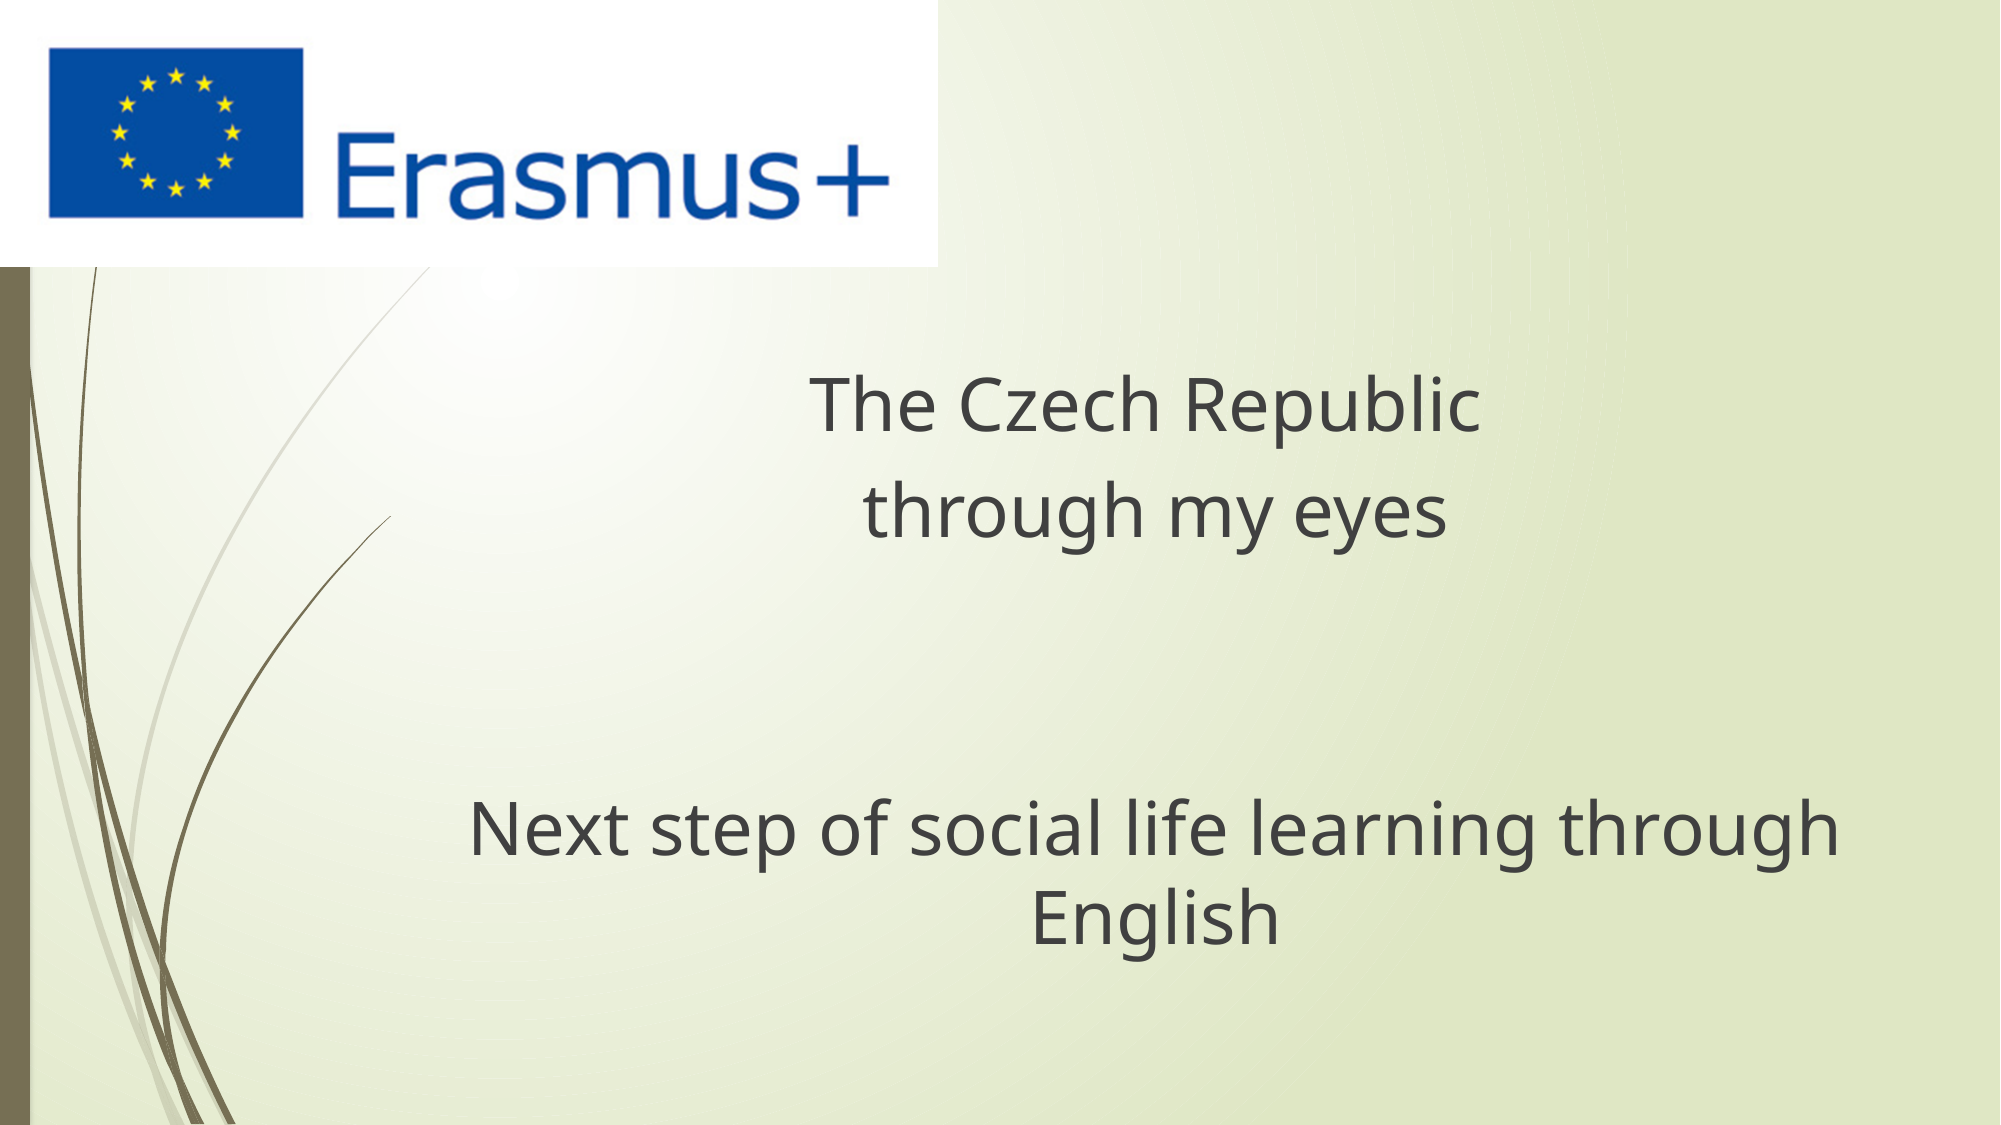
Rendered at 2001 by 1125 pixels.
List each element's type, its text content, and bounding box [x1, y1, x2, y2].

picture [0, 0, 938, 268]
list The Czech Republic through my eyes Next step of social life learning through English [424, 350, 1888, 970]
